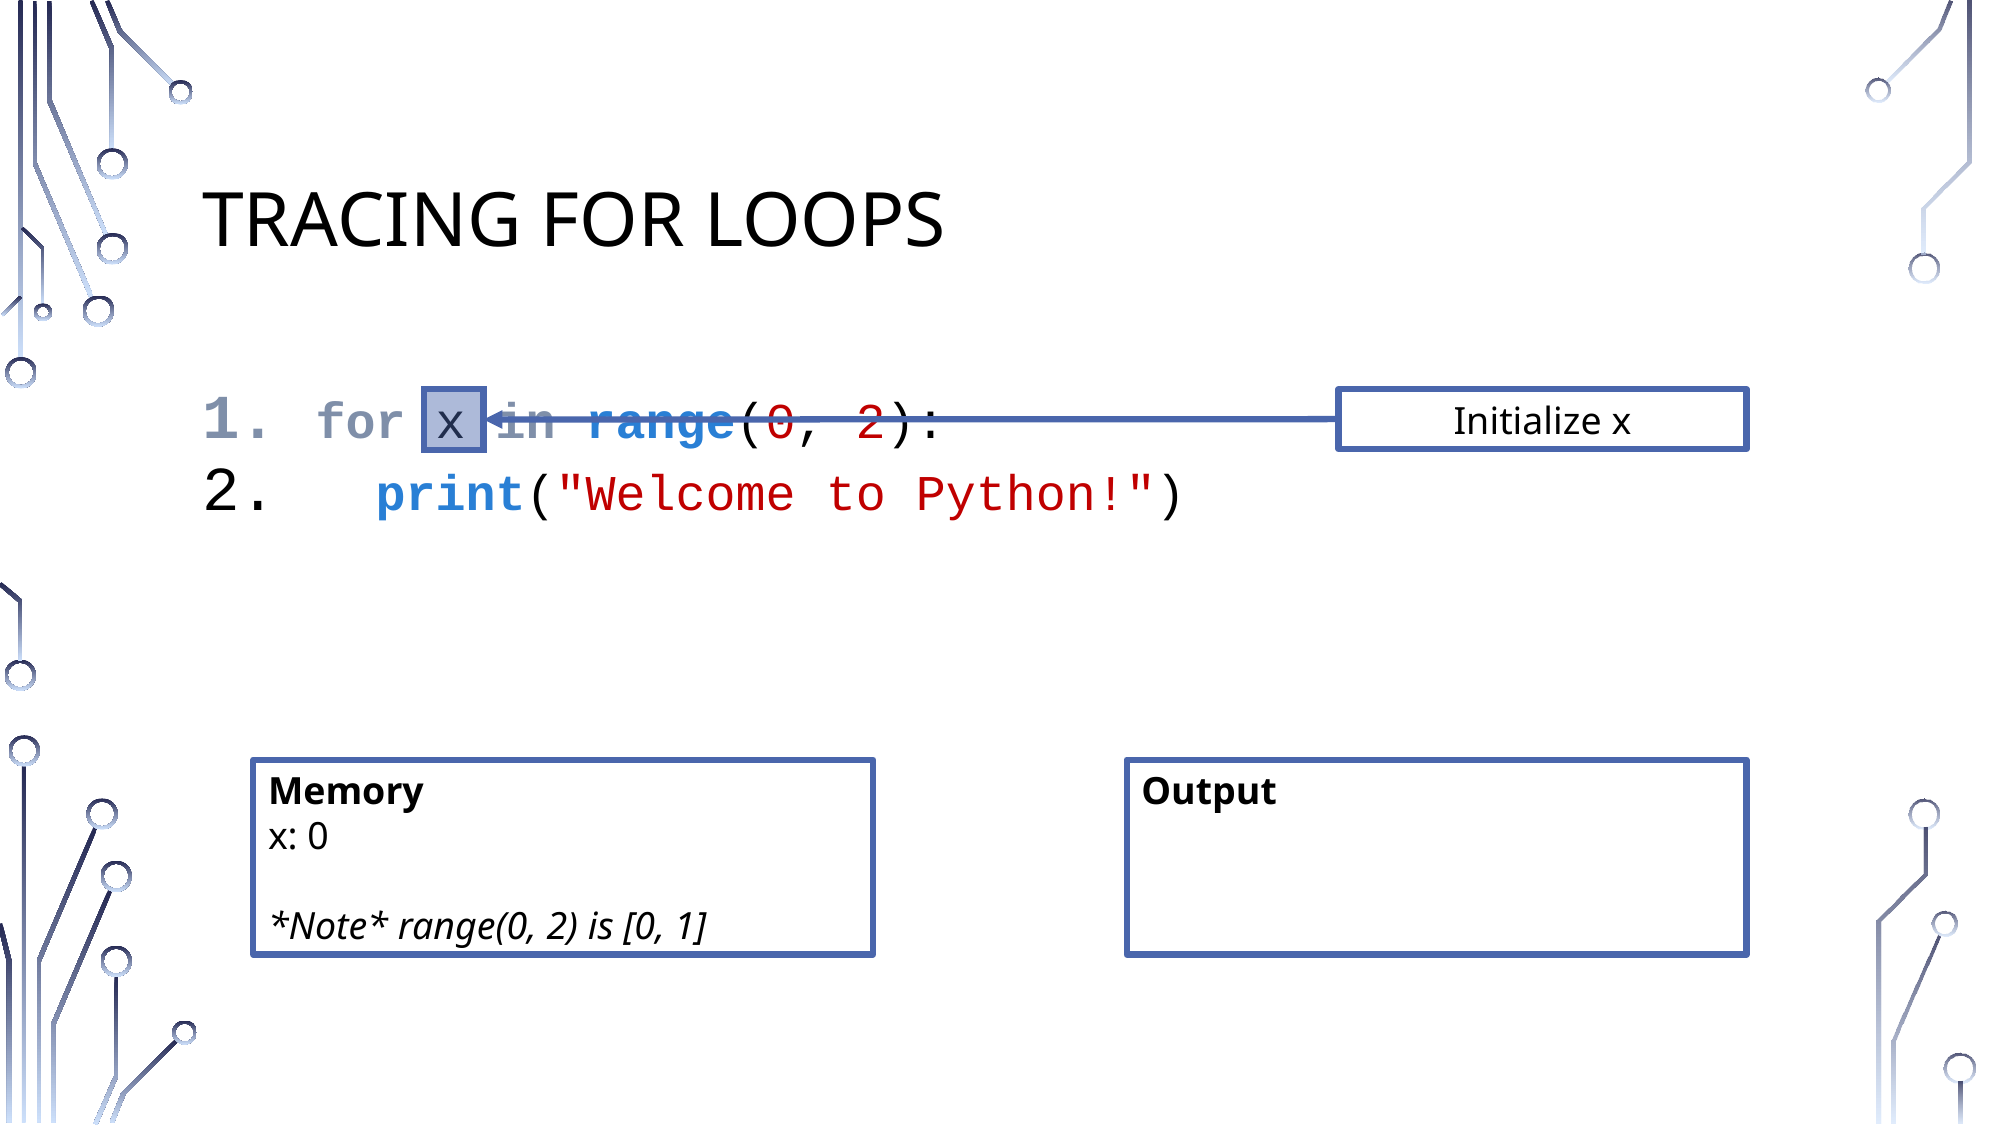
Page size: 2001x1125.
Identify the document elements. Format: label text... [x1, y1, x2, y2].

title Tracing For loops [187, 101, 1813, 344]
list for x in range(0, 2): print("Welcome to Python!") [187, 369, 1813, 950]
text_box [423, 388, 1747, 451]
text_box Output [1126, 759, 1747, 955]
text_box Memory x: 0 *Note* range(0, 2) is [0, 1] [253, 759, 874, 955]
